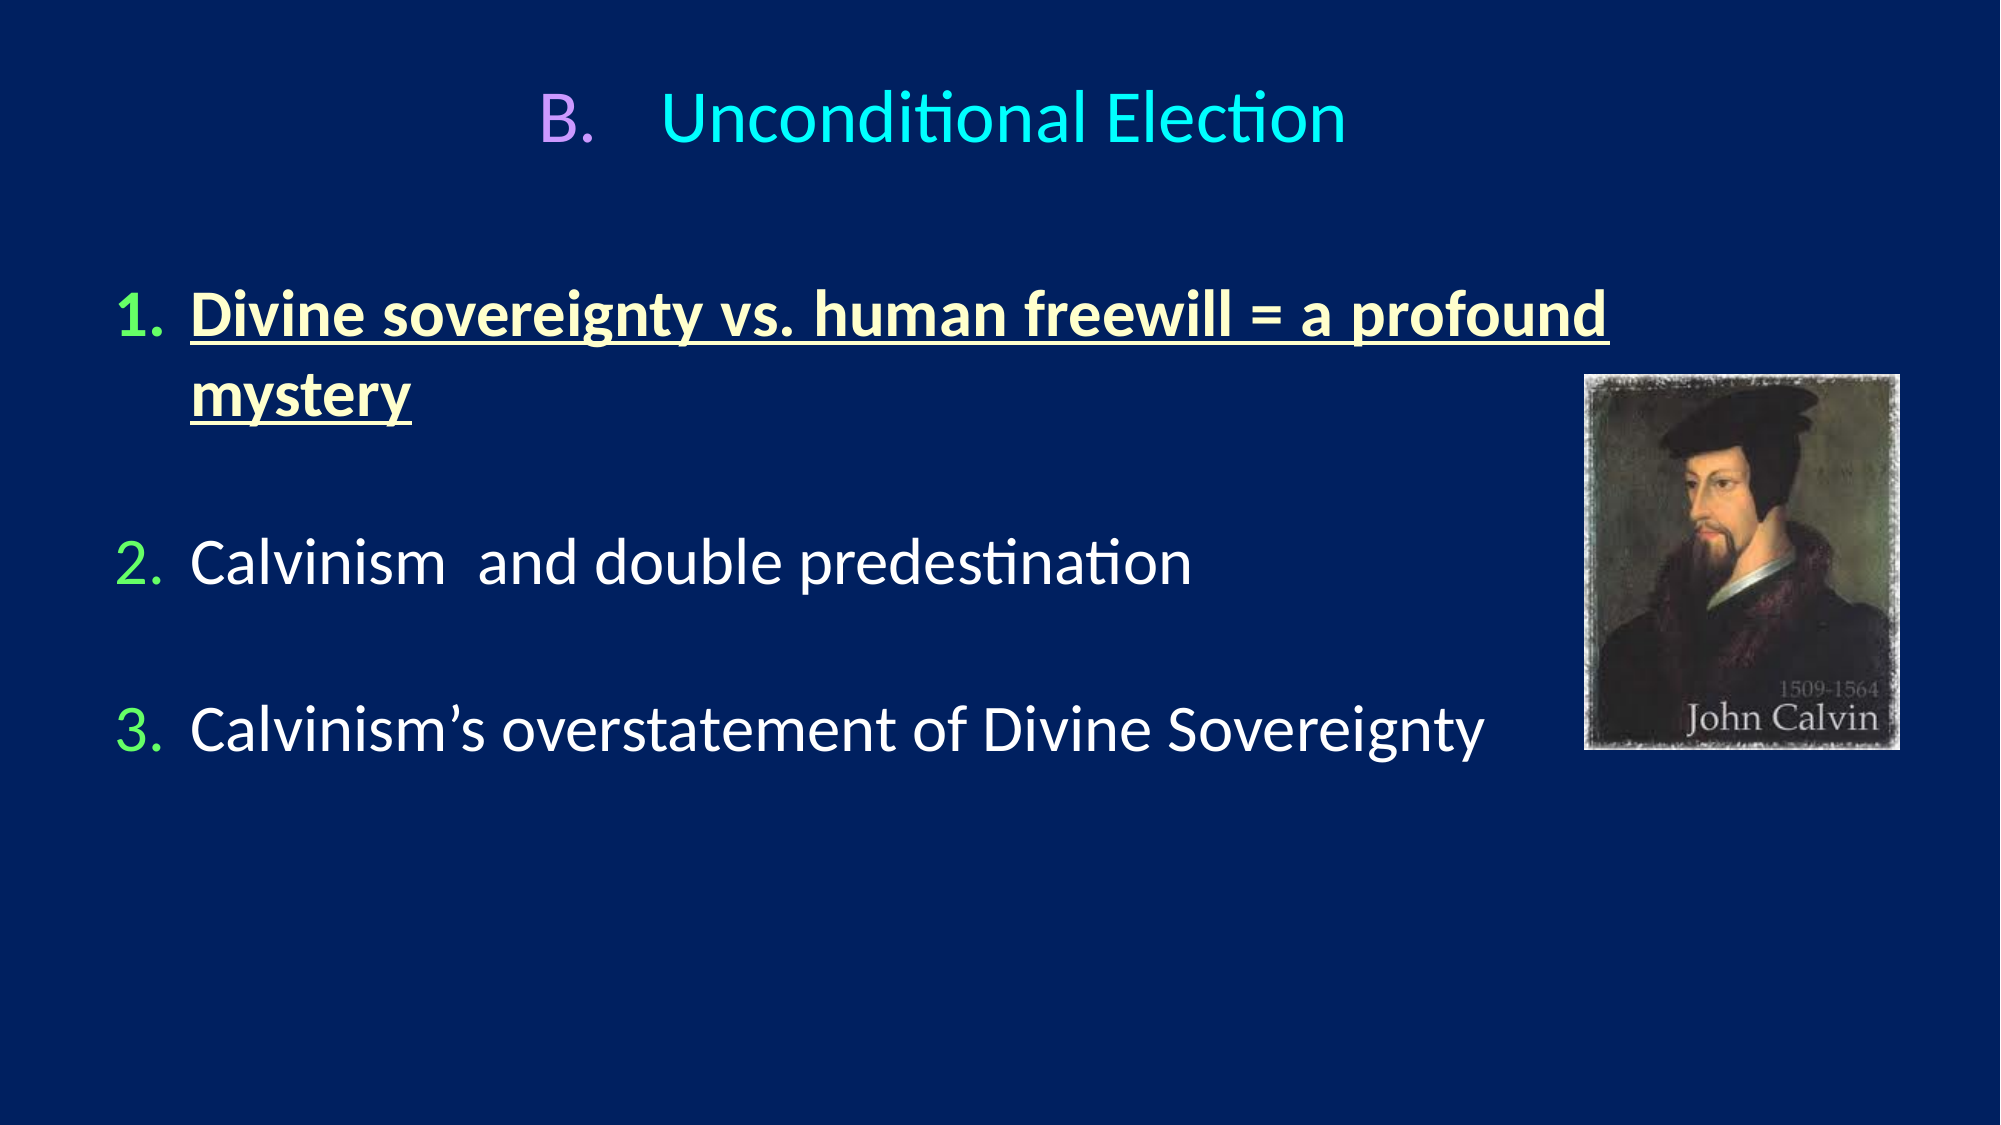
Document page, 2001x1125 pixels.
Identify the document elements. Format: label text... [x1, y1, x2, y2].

list Divine sovereignty vs. human freewill = a profound mystery Calvinism and double predestination Calvinism’s overstatement of Divine Sovereignty [99, 262, 1626, 907]
title Unconditional Election [187, 37, 1700, 188]
picture [1584, 374, 1901, 751]
